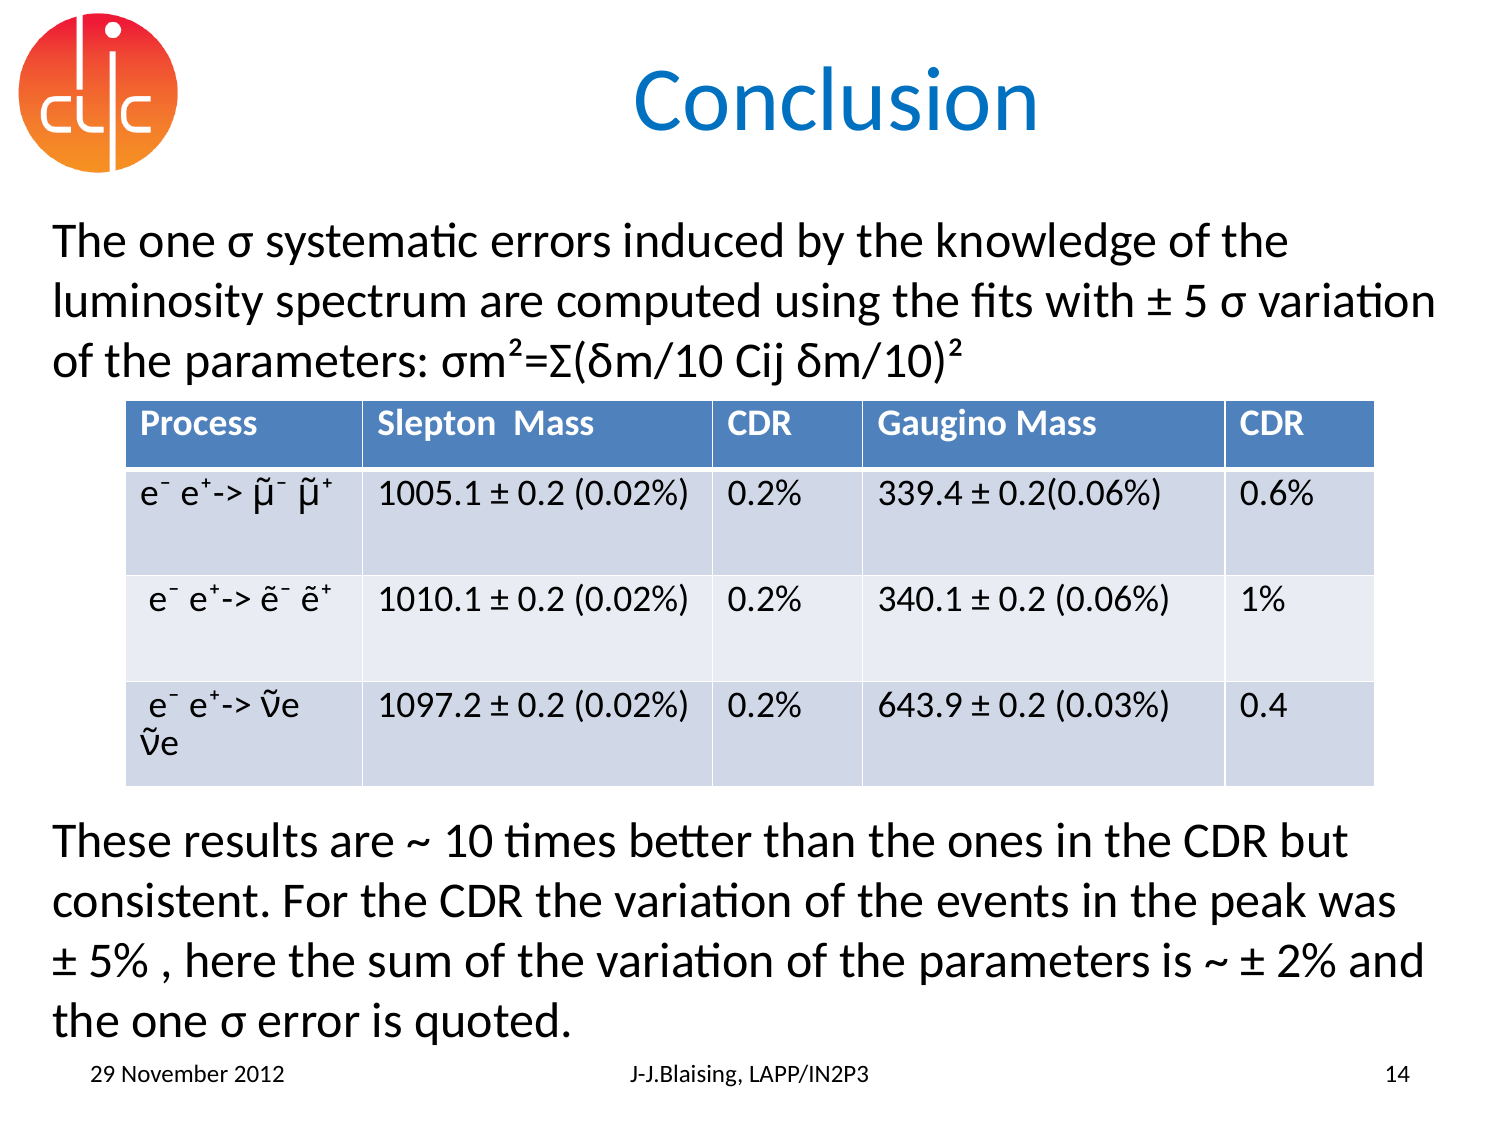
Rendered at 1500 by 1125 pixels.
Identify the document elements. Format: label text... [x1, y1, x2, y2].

table_header Process [126, 401, 362, 467]
table_cell 0.2% [713, 472, 862, 575]
table_cell 1% [1226, 576, 1374, 681]
text_box The one σ systematic errors induced by the knowledge of the luminosity spectrum are computed using the fits with ± 5 σ variation of the parameters: σm²=Σ(δm/10 Cij δm/10)² These results are ~ 10 times better than the ones in the CDR but consistent. For the CDR the variation of the events in the peak was ± 5% , here the sum of the variation of the parameters is ~ ± 2% and the one σ error is quoted. [37, 199, 1463, 1055]
title Conclusion [200, 12, 1475, 175]
table_header CDR [1226, 401, 1374, 467]
table_cell 0.2% [713, 682, 862, 786]
table_header Slepton Mass [363, 401, 712, 467]
table_cell 0.4 [1226, 682, 1374, 786]
table_cell 1097.2 ± 0.2 (0.02%) [363, 682, 712, 786]
table_cell e⁻ e⁺-> ẽ⁻ ẽ⁺ [126, 576, 362, 681]
table_cell 1010.1 ± 0.2 (0.02%) [363, 576, 712, 681]
table_cell 1005.1 ± 0.2 (0.02%) [363, 472, 712, 575]
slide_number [75, 1055, 425, 1103]
table_cell 0.2% [713, 576, 862, 681]
slide_number 14 [1074, 1055, 1425, 1103]
table_cell 340.1 ± 0.2 (0.06%) [863, 576, 1224, 681]
table_cell 0.6% [1226, 472, 1374, 575]
table_header Gaugino Mass [863, 401, 1224, 467]
table_cell e⁻ e⁺-> μ̃⁻ μ̃⁺ [126, 472, 362, 575]
table_cell 643.9 ± 0.2 (0.03%) [863, 682, 1224, 786]
table_cell 339.4 ± 0.2(0.06%) [863, 472, 1224, 575]
picture [12, 12, 188, 175]
table_cell e⁻ e⁺-> ν̃e ν̃e [126, 682, 362, 786]
footer J-J.Blaising, LAPP/IN2P3 [512, 1055, 988, 1103]
table_header CDR [713, 401, 862, 467]
